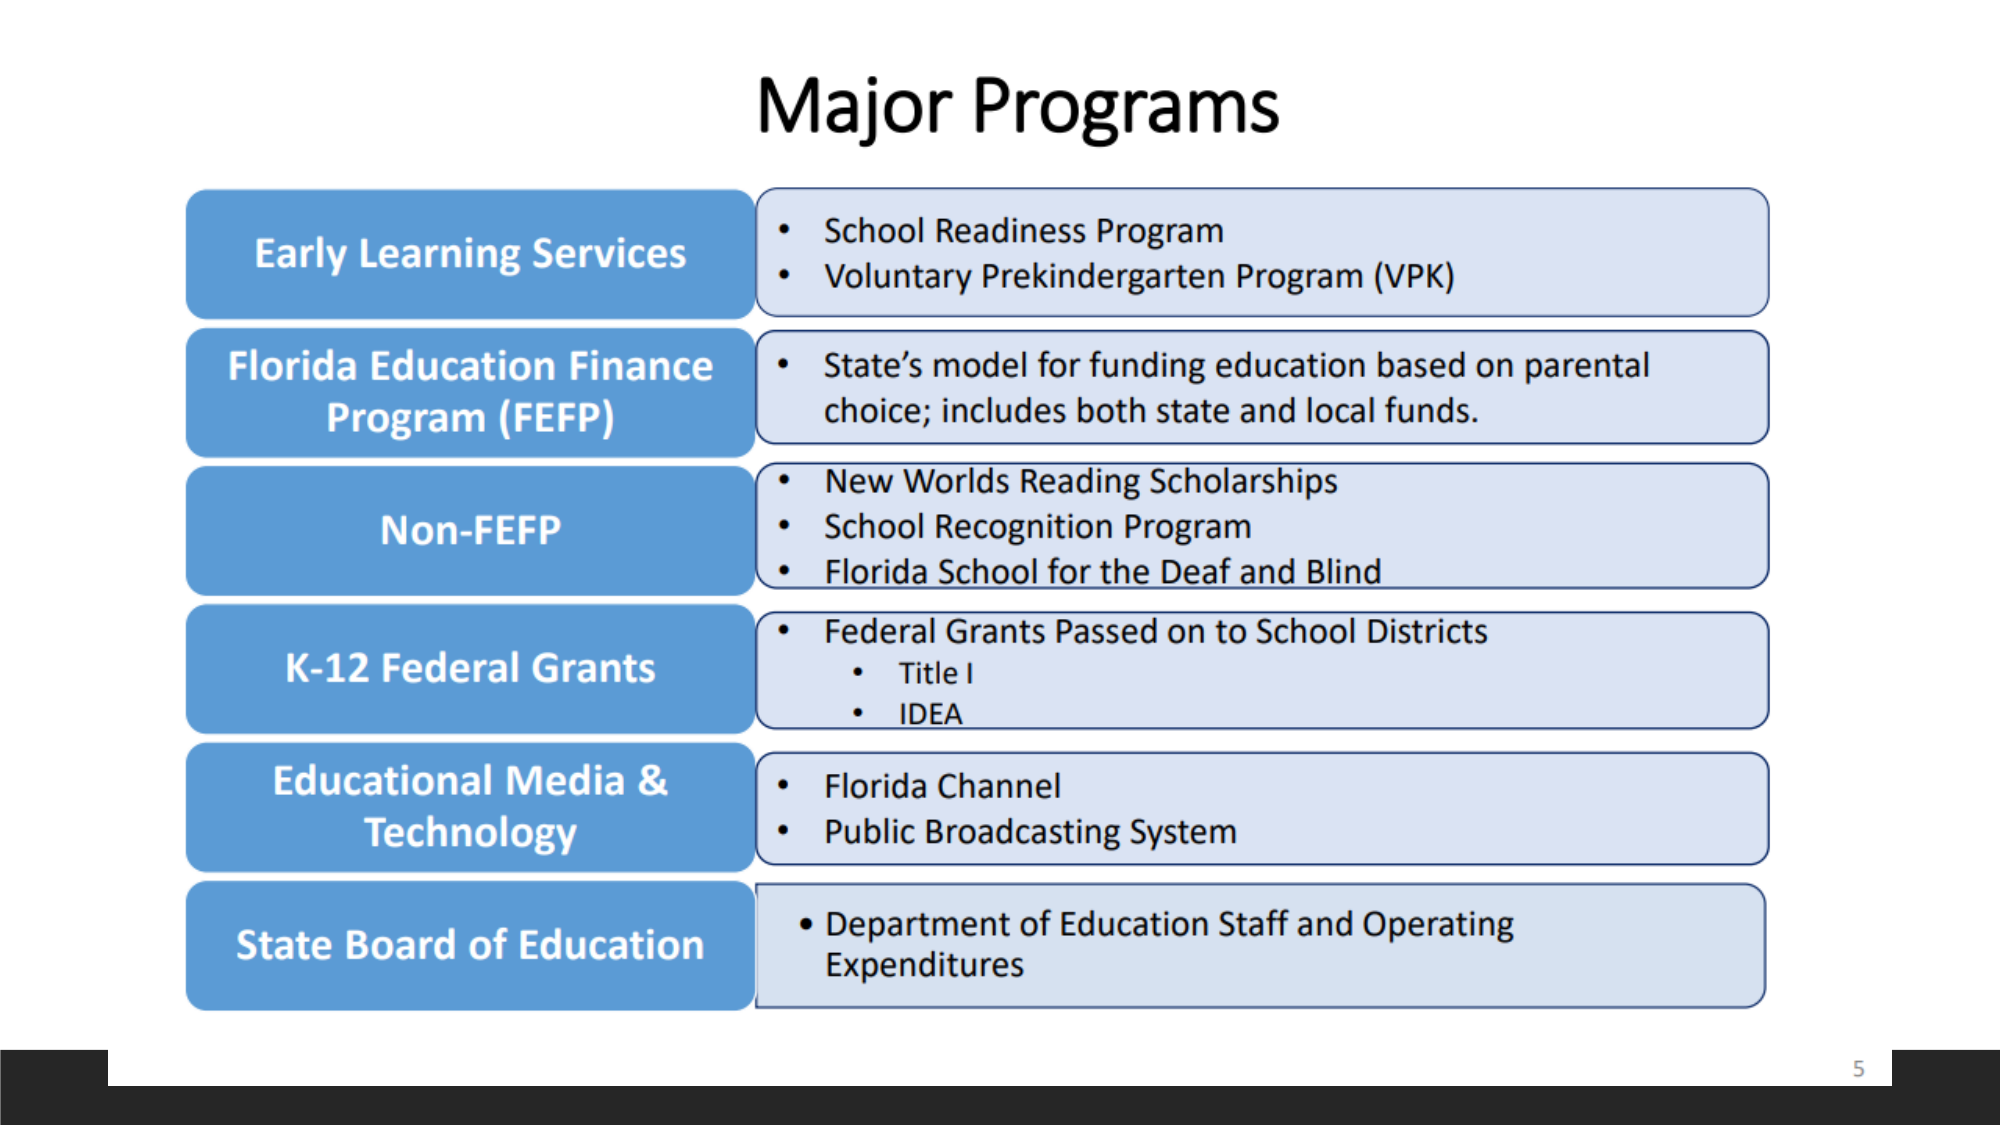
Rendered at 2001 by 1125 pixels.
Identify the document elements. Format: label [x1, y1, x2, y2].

picture [107, 39, 1893, 1086]
